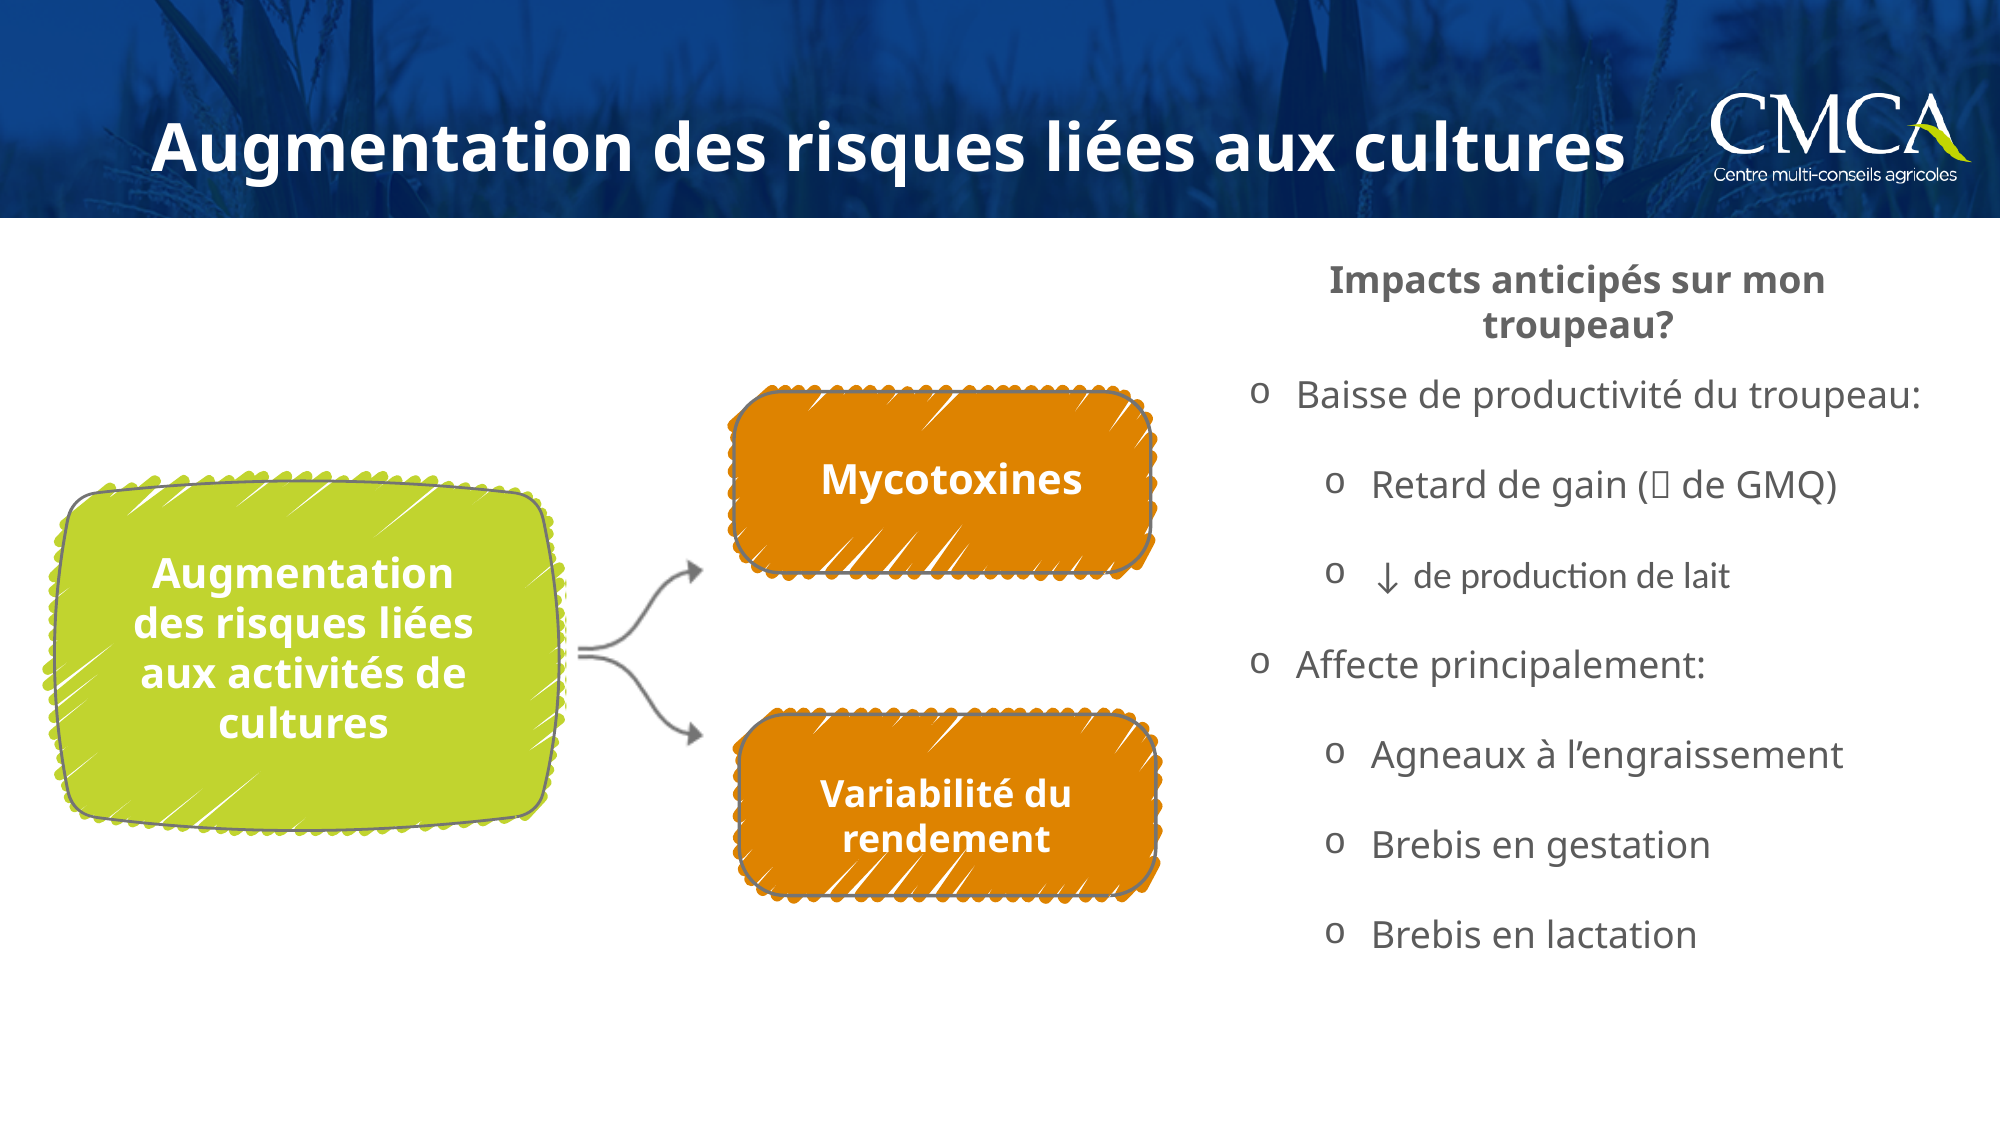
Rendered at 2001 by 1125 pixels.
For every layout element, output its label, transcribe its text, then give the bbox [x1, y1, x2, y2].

text_box Baisse de productivité du troupeau: Retard de gain ( de GMQ) ↓ de production de lait Affecte principalement: Agneaux à l’engraissement Brebis en gestation Brebis en lactation [1234, 363, 1947, 1099]
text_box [42, 470, 565, 837]
picture [564, 527, 723, 790]
picture [0, 0, 2000, 218]
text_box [727, 384, 1158, 582]
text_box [732, 707, 1163, 904]
title Augmentation des risques liées aux cultures [136, 41, 1862, 259]
text_box Impacts anticipés sur mon troupeau? [1250, 254, 1906, 348]
